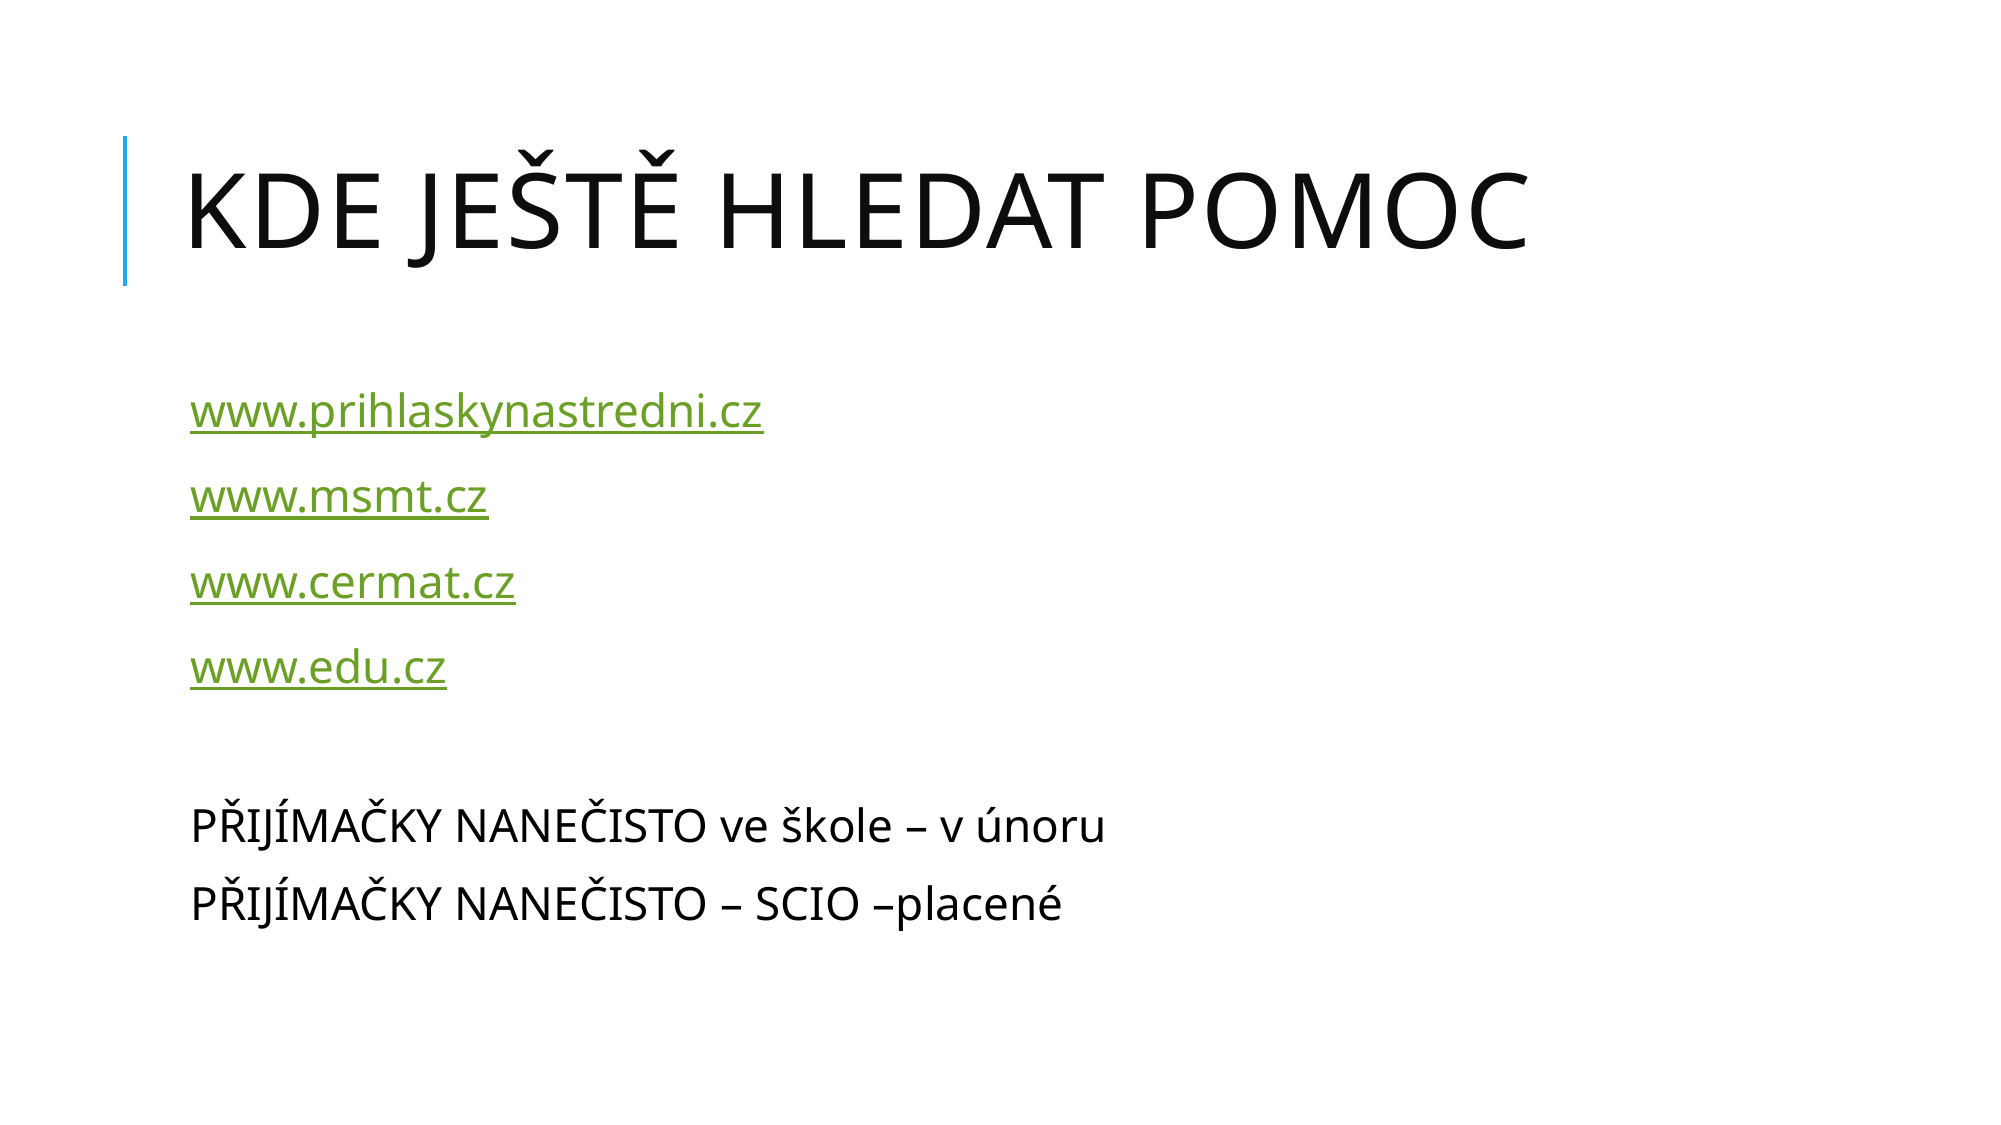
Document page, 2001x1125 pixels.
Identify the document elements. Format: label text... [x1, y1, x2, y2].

title KDE JEŠTĚ HLEDAT POMOC [168, 96, 1763, 342]
list www.prihlaskynastredni.cz www.msmt.cz www.cermat.cz www.edu.cz PŘIJÍMAČKY NANEČISTO ve škole – v únoru PŘIJÍMAČKY NANEČISTO – SCIO –placené [168, 375, 1763, 1035]
